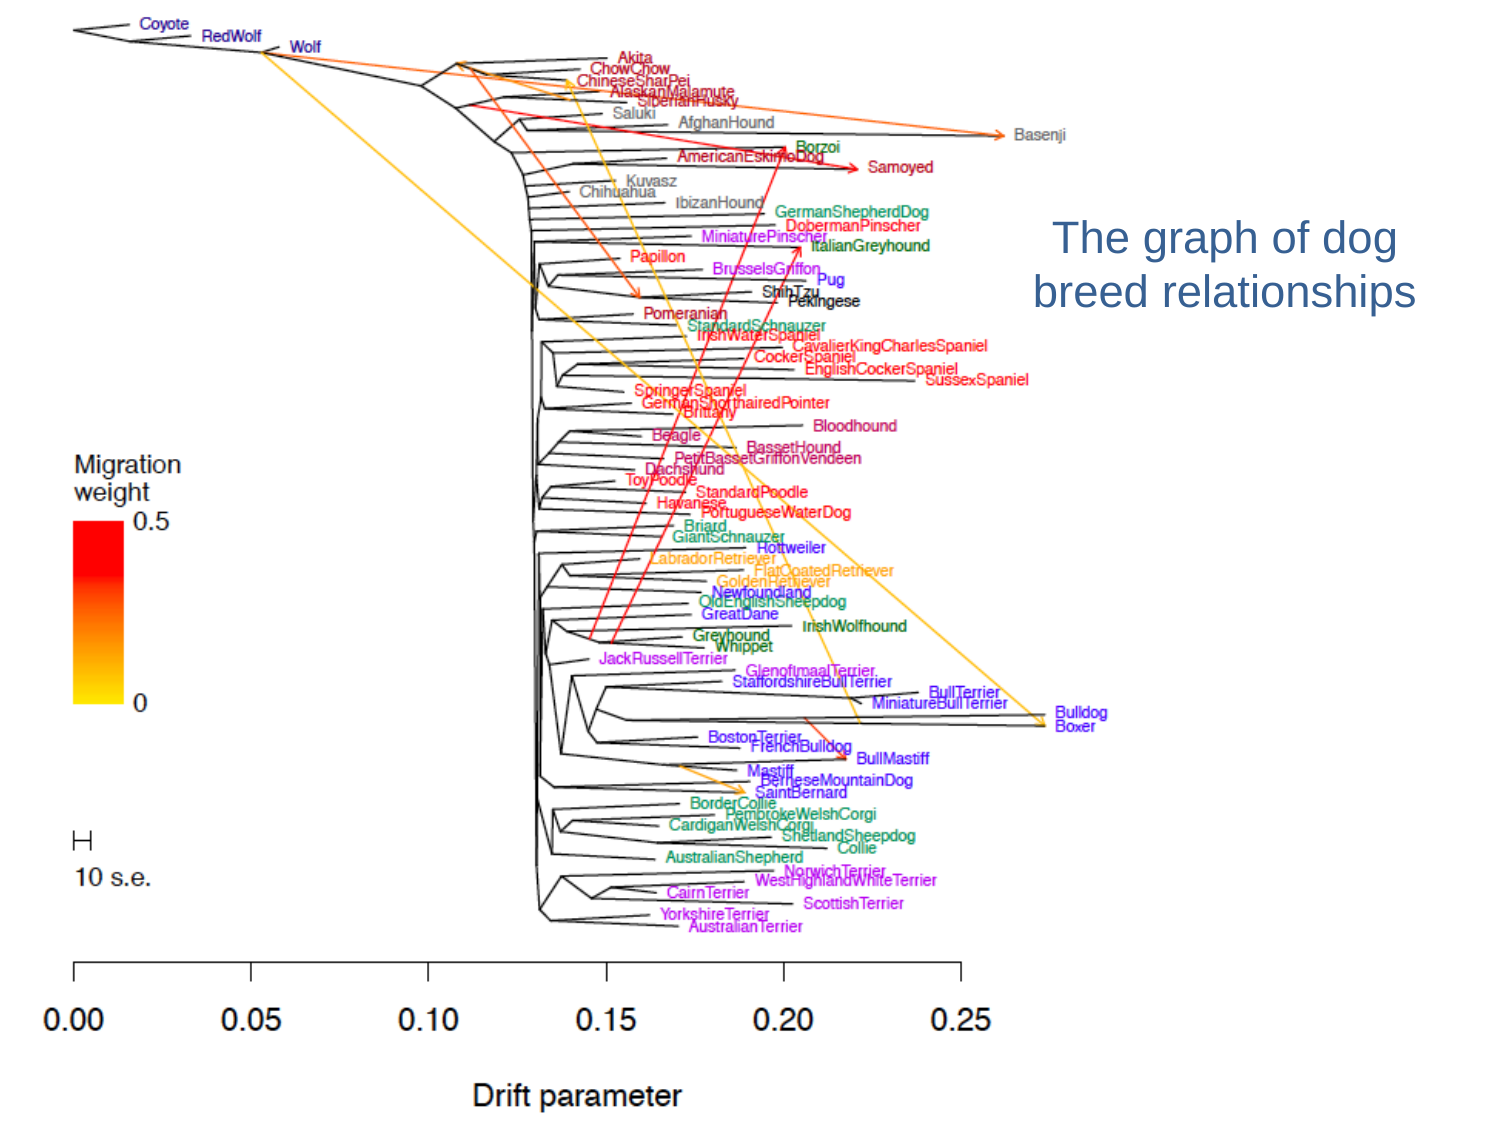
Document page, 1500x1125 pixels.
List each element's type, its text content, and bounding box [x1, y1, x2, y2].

title The graph of dog breed relationships [1135, 200, 1475, 325]
picture [24, 0, 1131, 1125]
